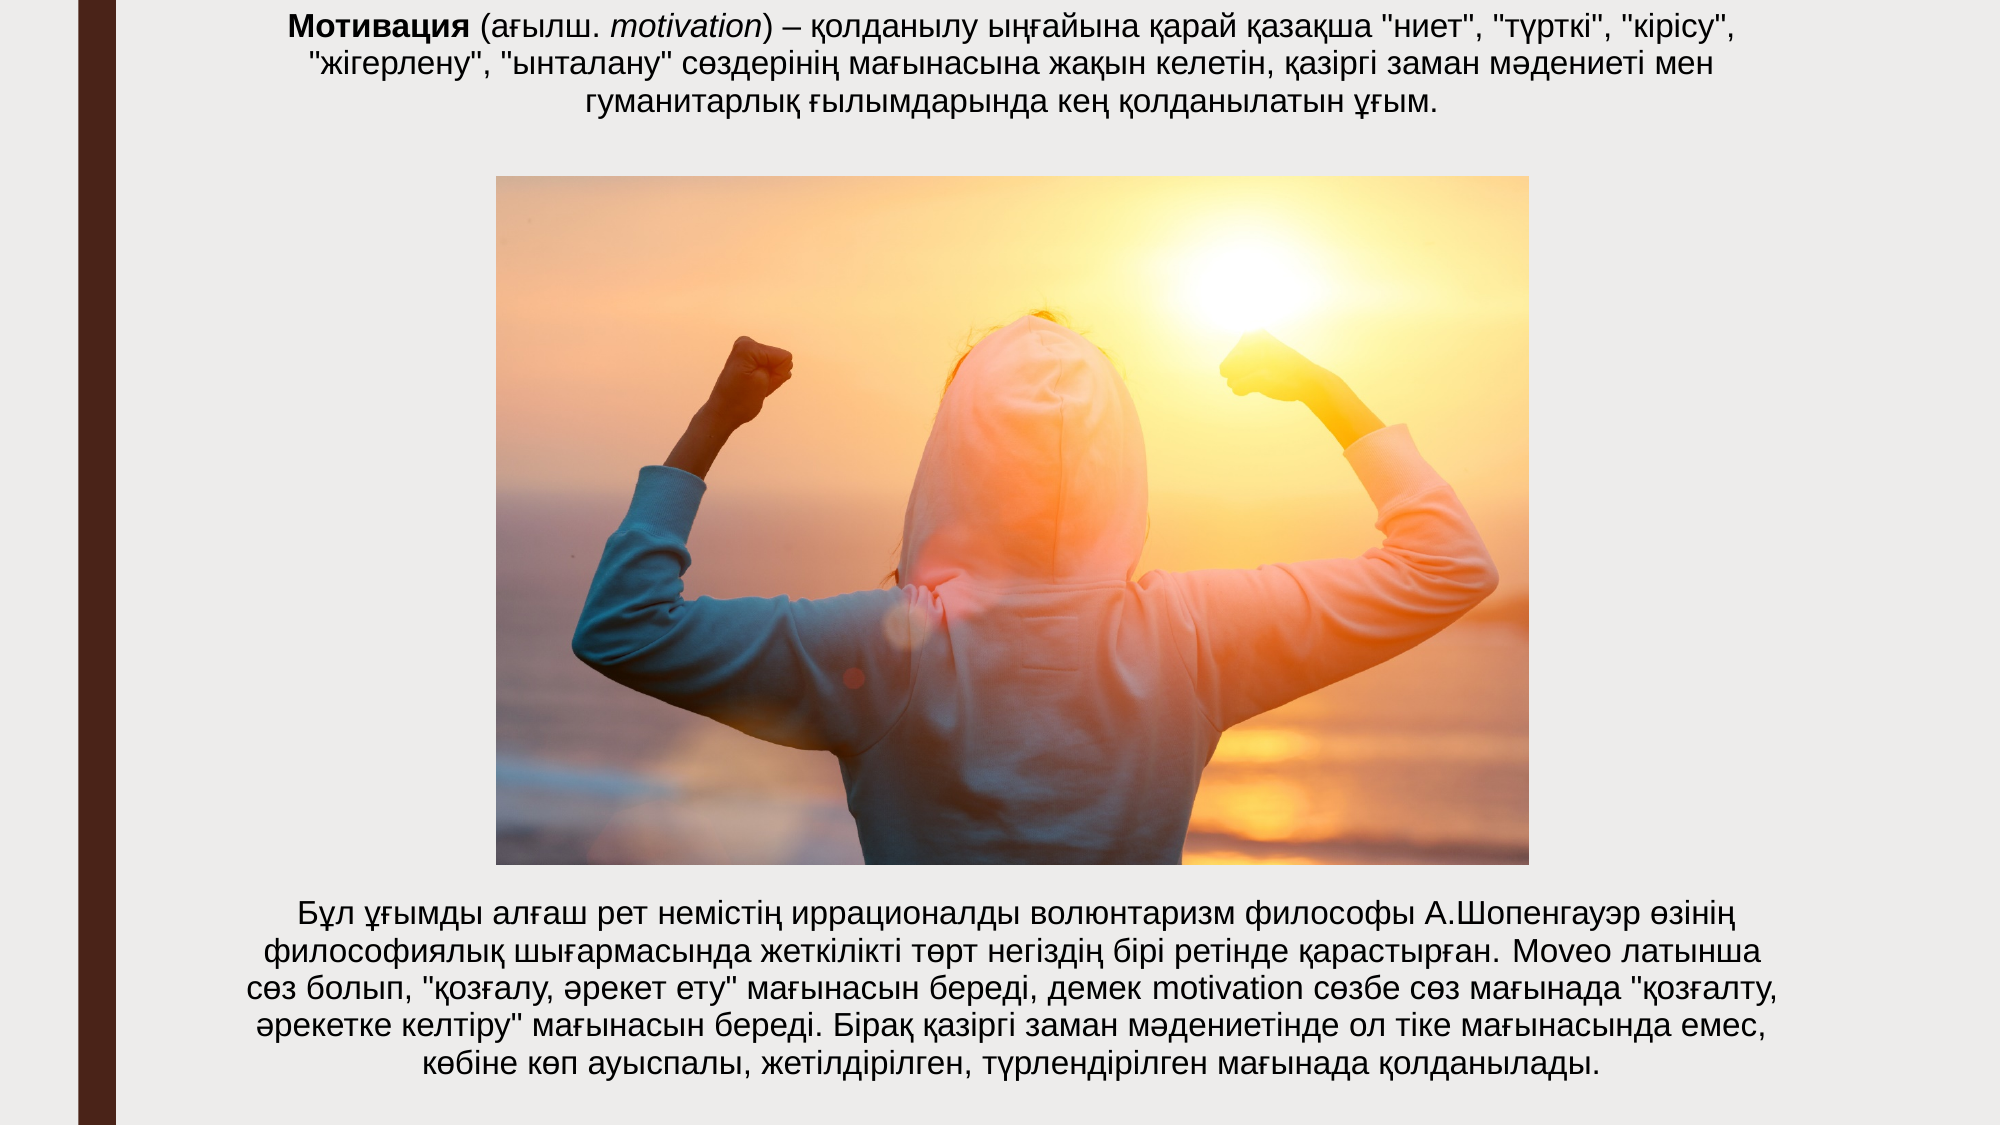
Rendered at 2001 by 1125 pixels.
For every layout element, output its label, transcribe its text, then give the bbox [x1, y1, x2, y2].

list Мотивация (ағылш. motіvation) – қолданылу ыңғайына қарай қазақша "ниет", "түрткі", "кірісу", "жігерлену", "ынталану" сөздерінің мағынасына жақын келетін, қазіргі заман мәдениеті мен гуманитарлық ғылымдарында кең қолданылатын ұғым. Бұл ұғымды алғаш рет немістің иррационалды волюнтаризм философы А.Шопенгауэр өзінің философиялық шығармасында жеткілікті төрт негіздің бірі ретінде қарастырған. Moveo латынша сөз болып, "қозғалу, әрекет ету" мағынасын береді, демек motіvation сөзбе сөз мағынада "қозғалту, әрекетке келтіру" мағынасын береді. Бірақ қазіргі заман мәдениетінде ол тіке мағынасында емес, көбіне көп ауыспалы, жетілдірілген, түрлендірілген мағынада қолданылады. [225, 0, 1800, 1125]
picture [496, 176, 1529, 865]
